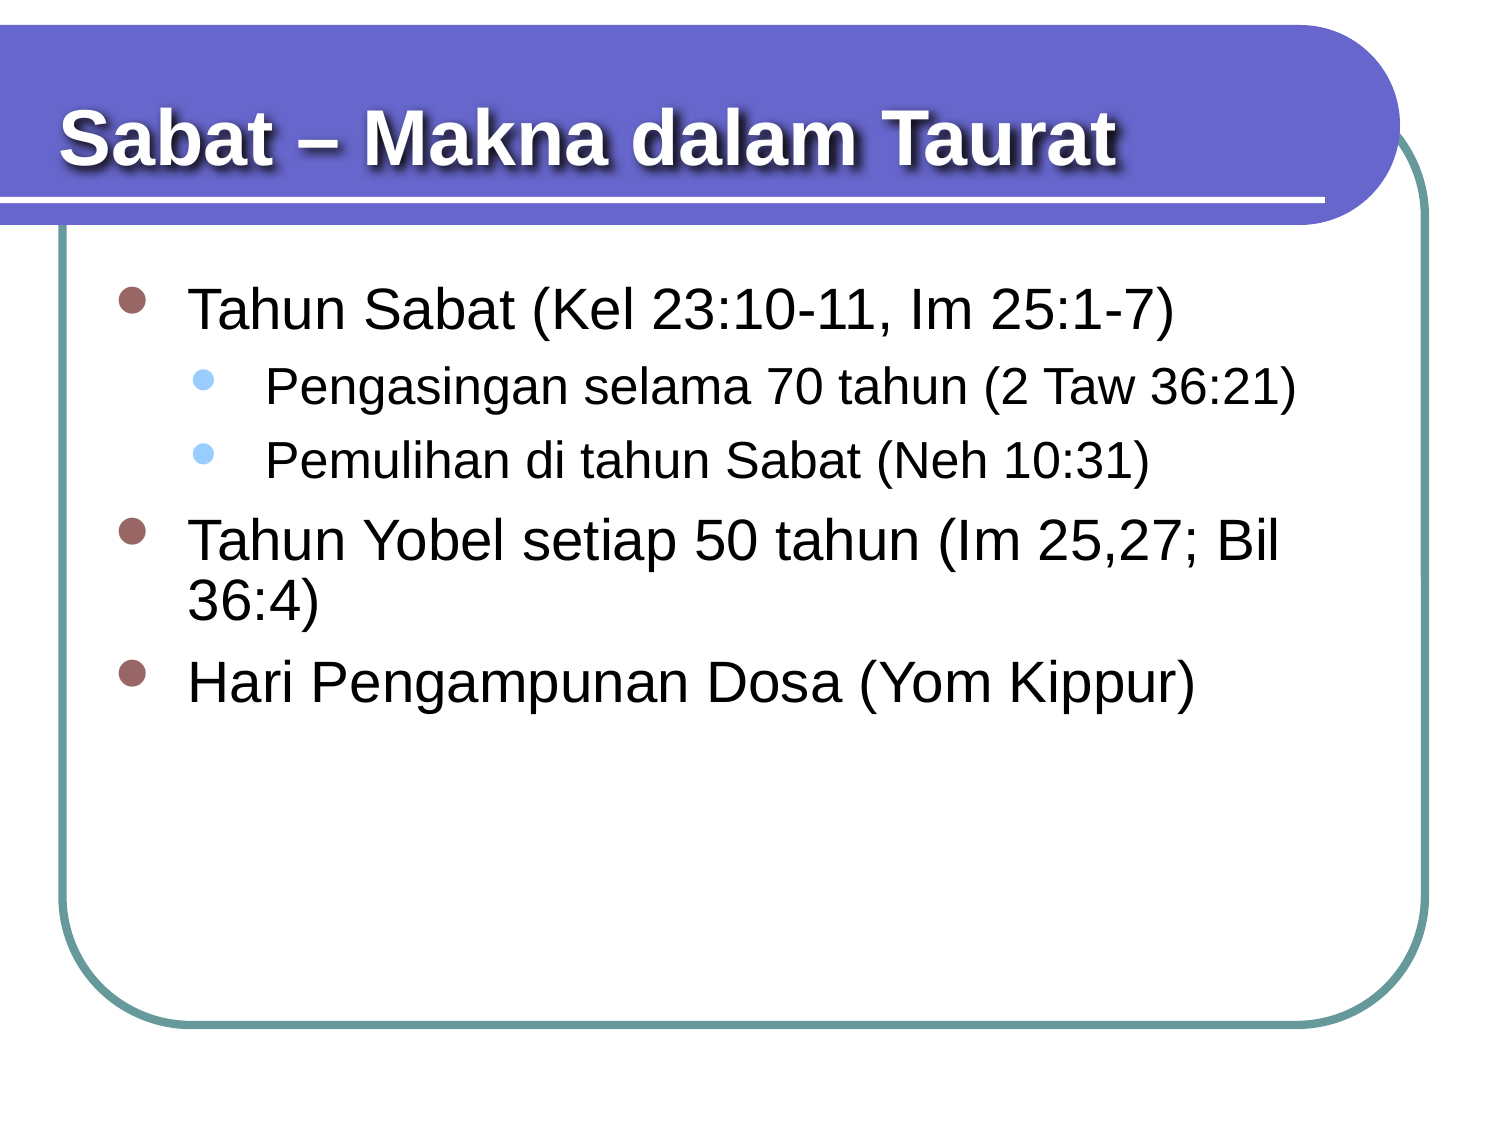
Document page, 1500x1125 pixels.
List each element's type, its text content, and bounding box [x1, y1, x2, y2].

list Tahun Sabat (Kel 23:10-11, Im 25:1-7) Pengasingan selama 70 tahun (2 Taw 36:21) Pemulihan di tahun Sabat (Neh 10:31) Tahun Yobel setiap 50 tahun (Im 25,27; Bil 36:4) Hari Pengampunan Dosa (Yom Kippur) [99, 274, 1400, 897]
title Sabat – Makna dalam Taurat [43, 79, 1347, 188]
